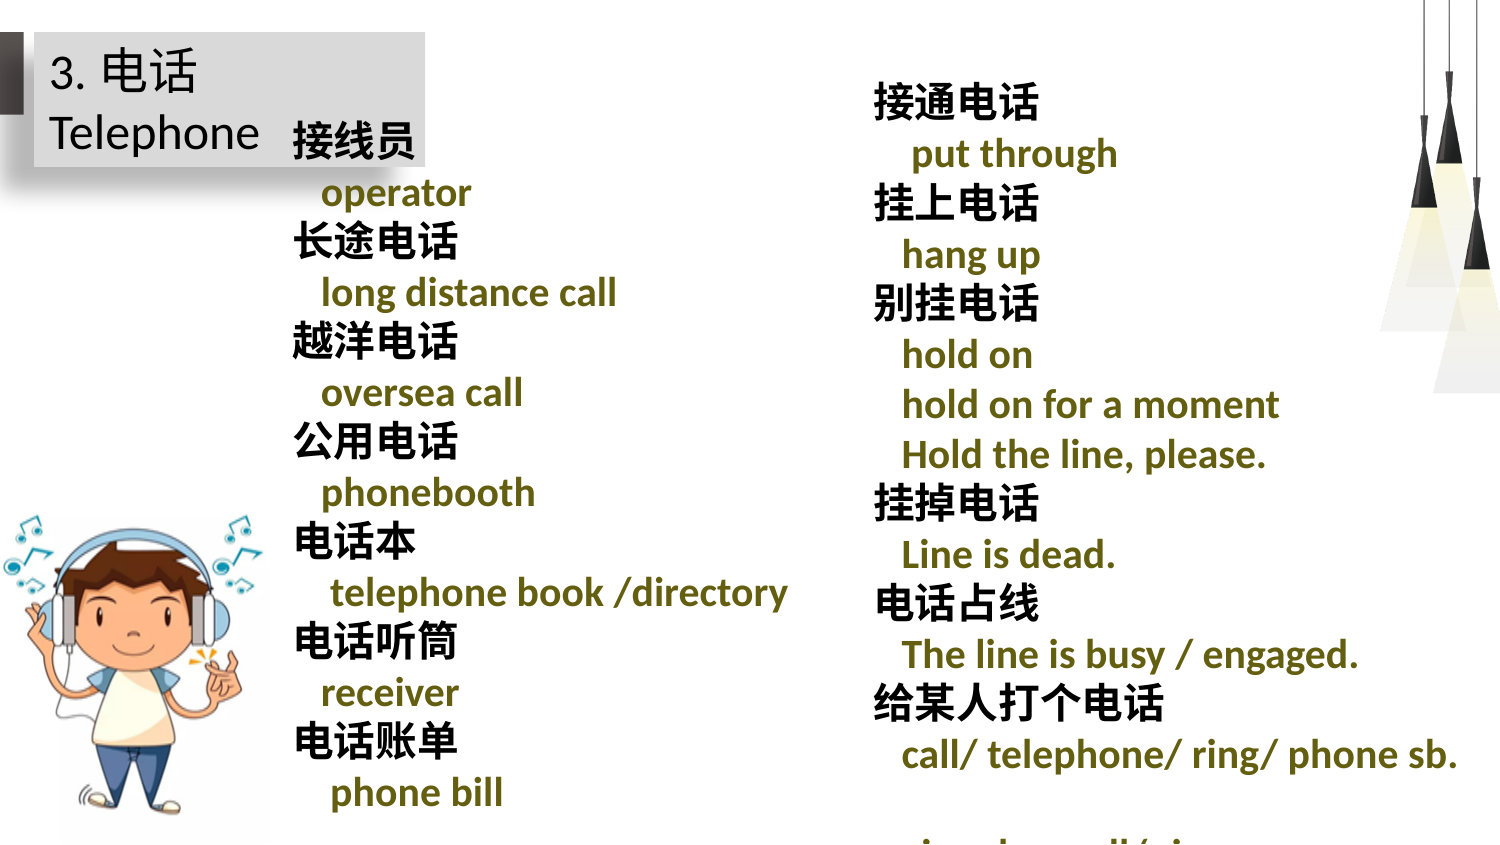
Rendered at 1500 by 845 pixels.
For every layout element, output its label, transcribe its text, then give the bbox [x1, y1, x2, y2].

picture [0, 486, 271, 844]
text_box 3.电话 Telephone [34, 32, 426, 167]
text_box 接线员 operator 长途电话 long distance call 越洋电话 oversea call 公用电话 phonebooth 电话本 telephone book /directory 电话听筒 receiver 电话账单 phone bill [277, 107, 858, 823]
text_box 接通电话 put through 挂上电话 hang up 别挂电话 hold on hold on for a moment Hold the line, please. 挂掉电话 Line is dead. 电话占线 The line is busy / engaged. 给某人打个电话 call/ telephone/ ring/ phone sb. give sb. a call/ ring [858, 68, 1500, 844]
picture [1378, 0, 1500, 407]
